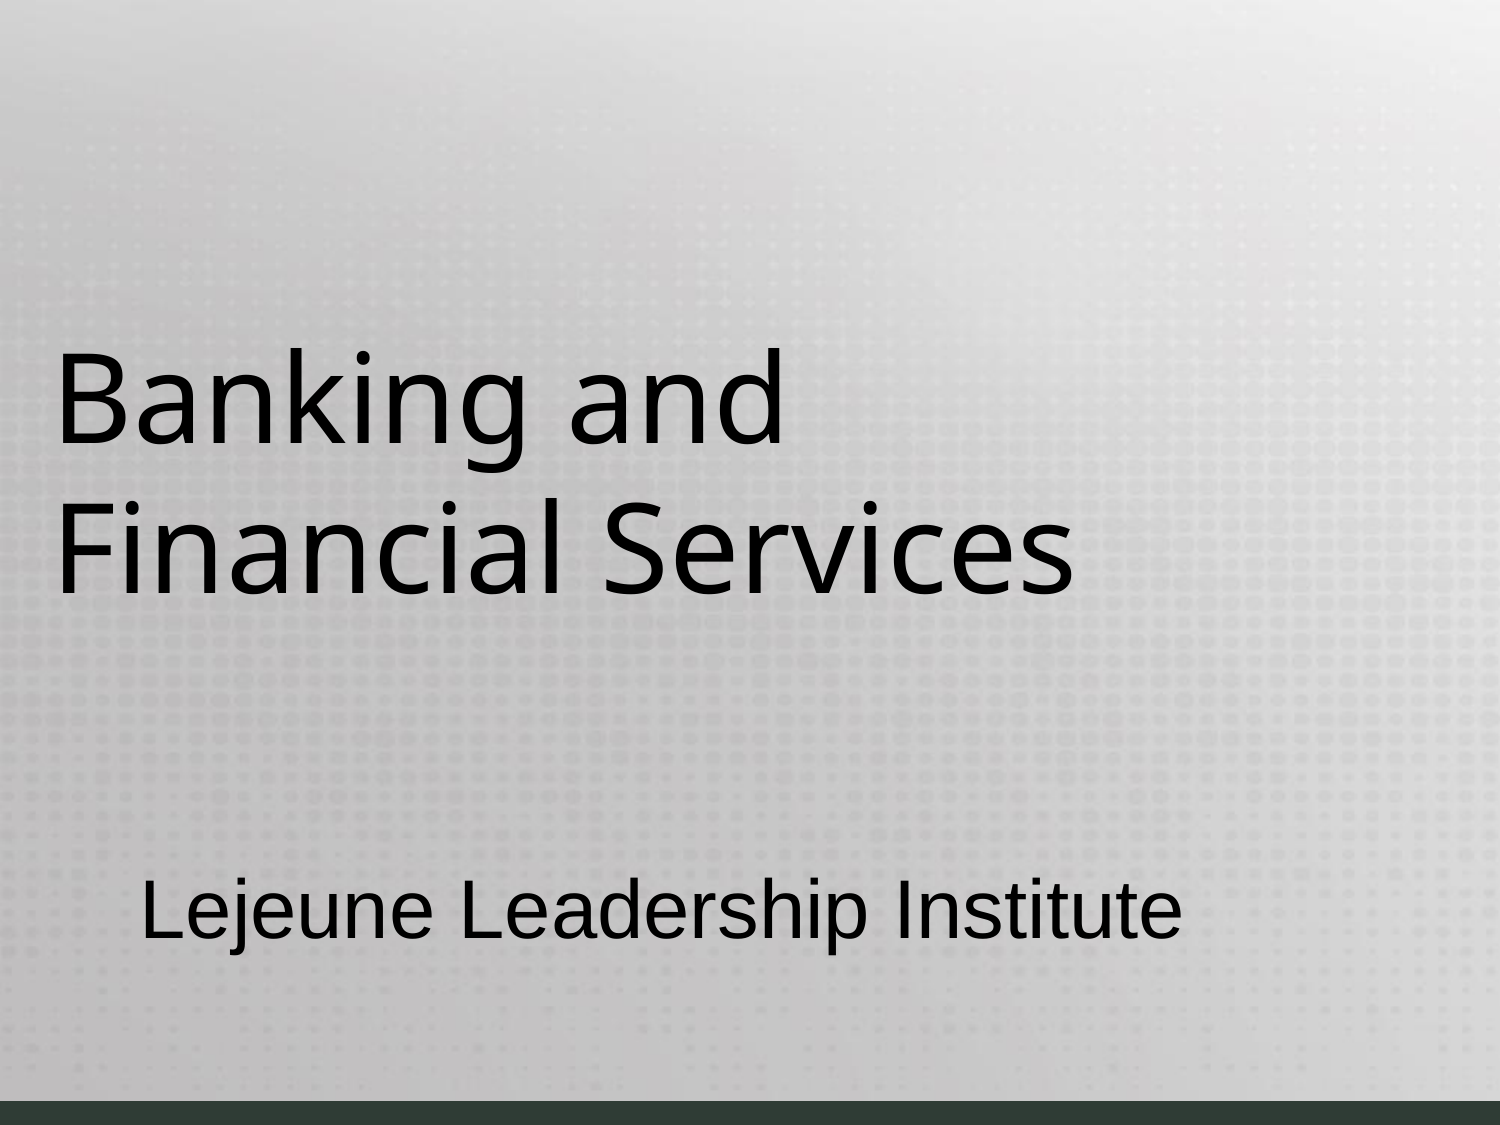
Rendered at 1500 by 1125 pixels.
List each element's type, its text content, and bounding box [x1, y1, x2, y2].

text_box Lejeune Leadership Institute [124, 847, 1323, 964]
title Banking and Financial Services [51, 168, 1500, 813]
list [75, 813, 1449, 1004]
picture [0, 0, 1500, 1101]
